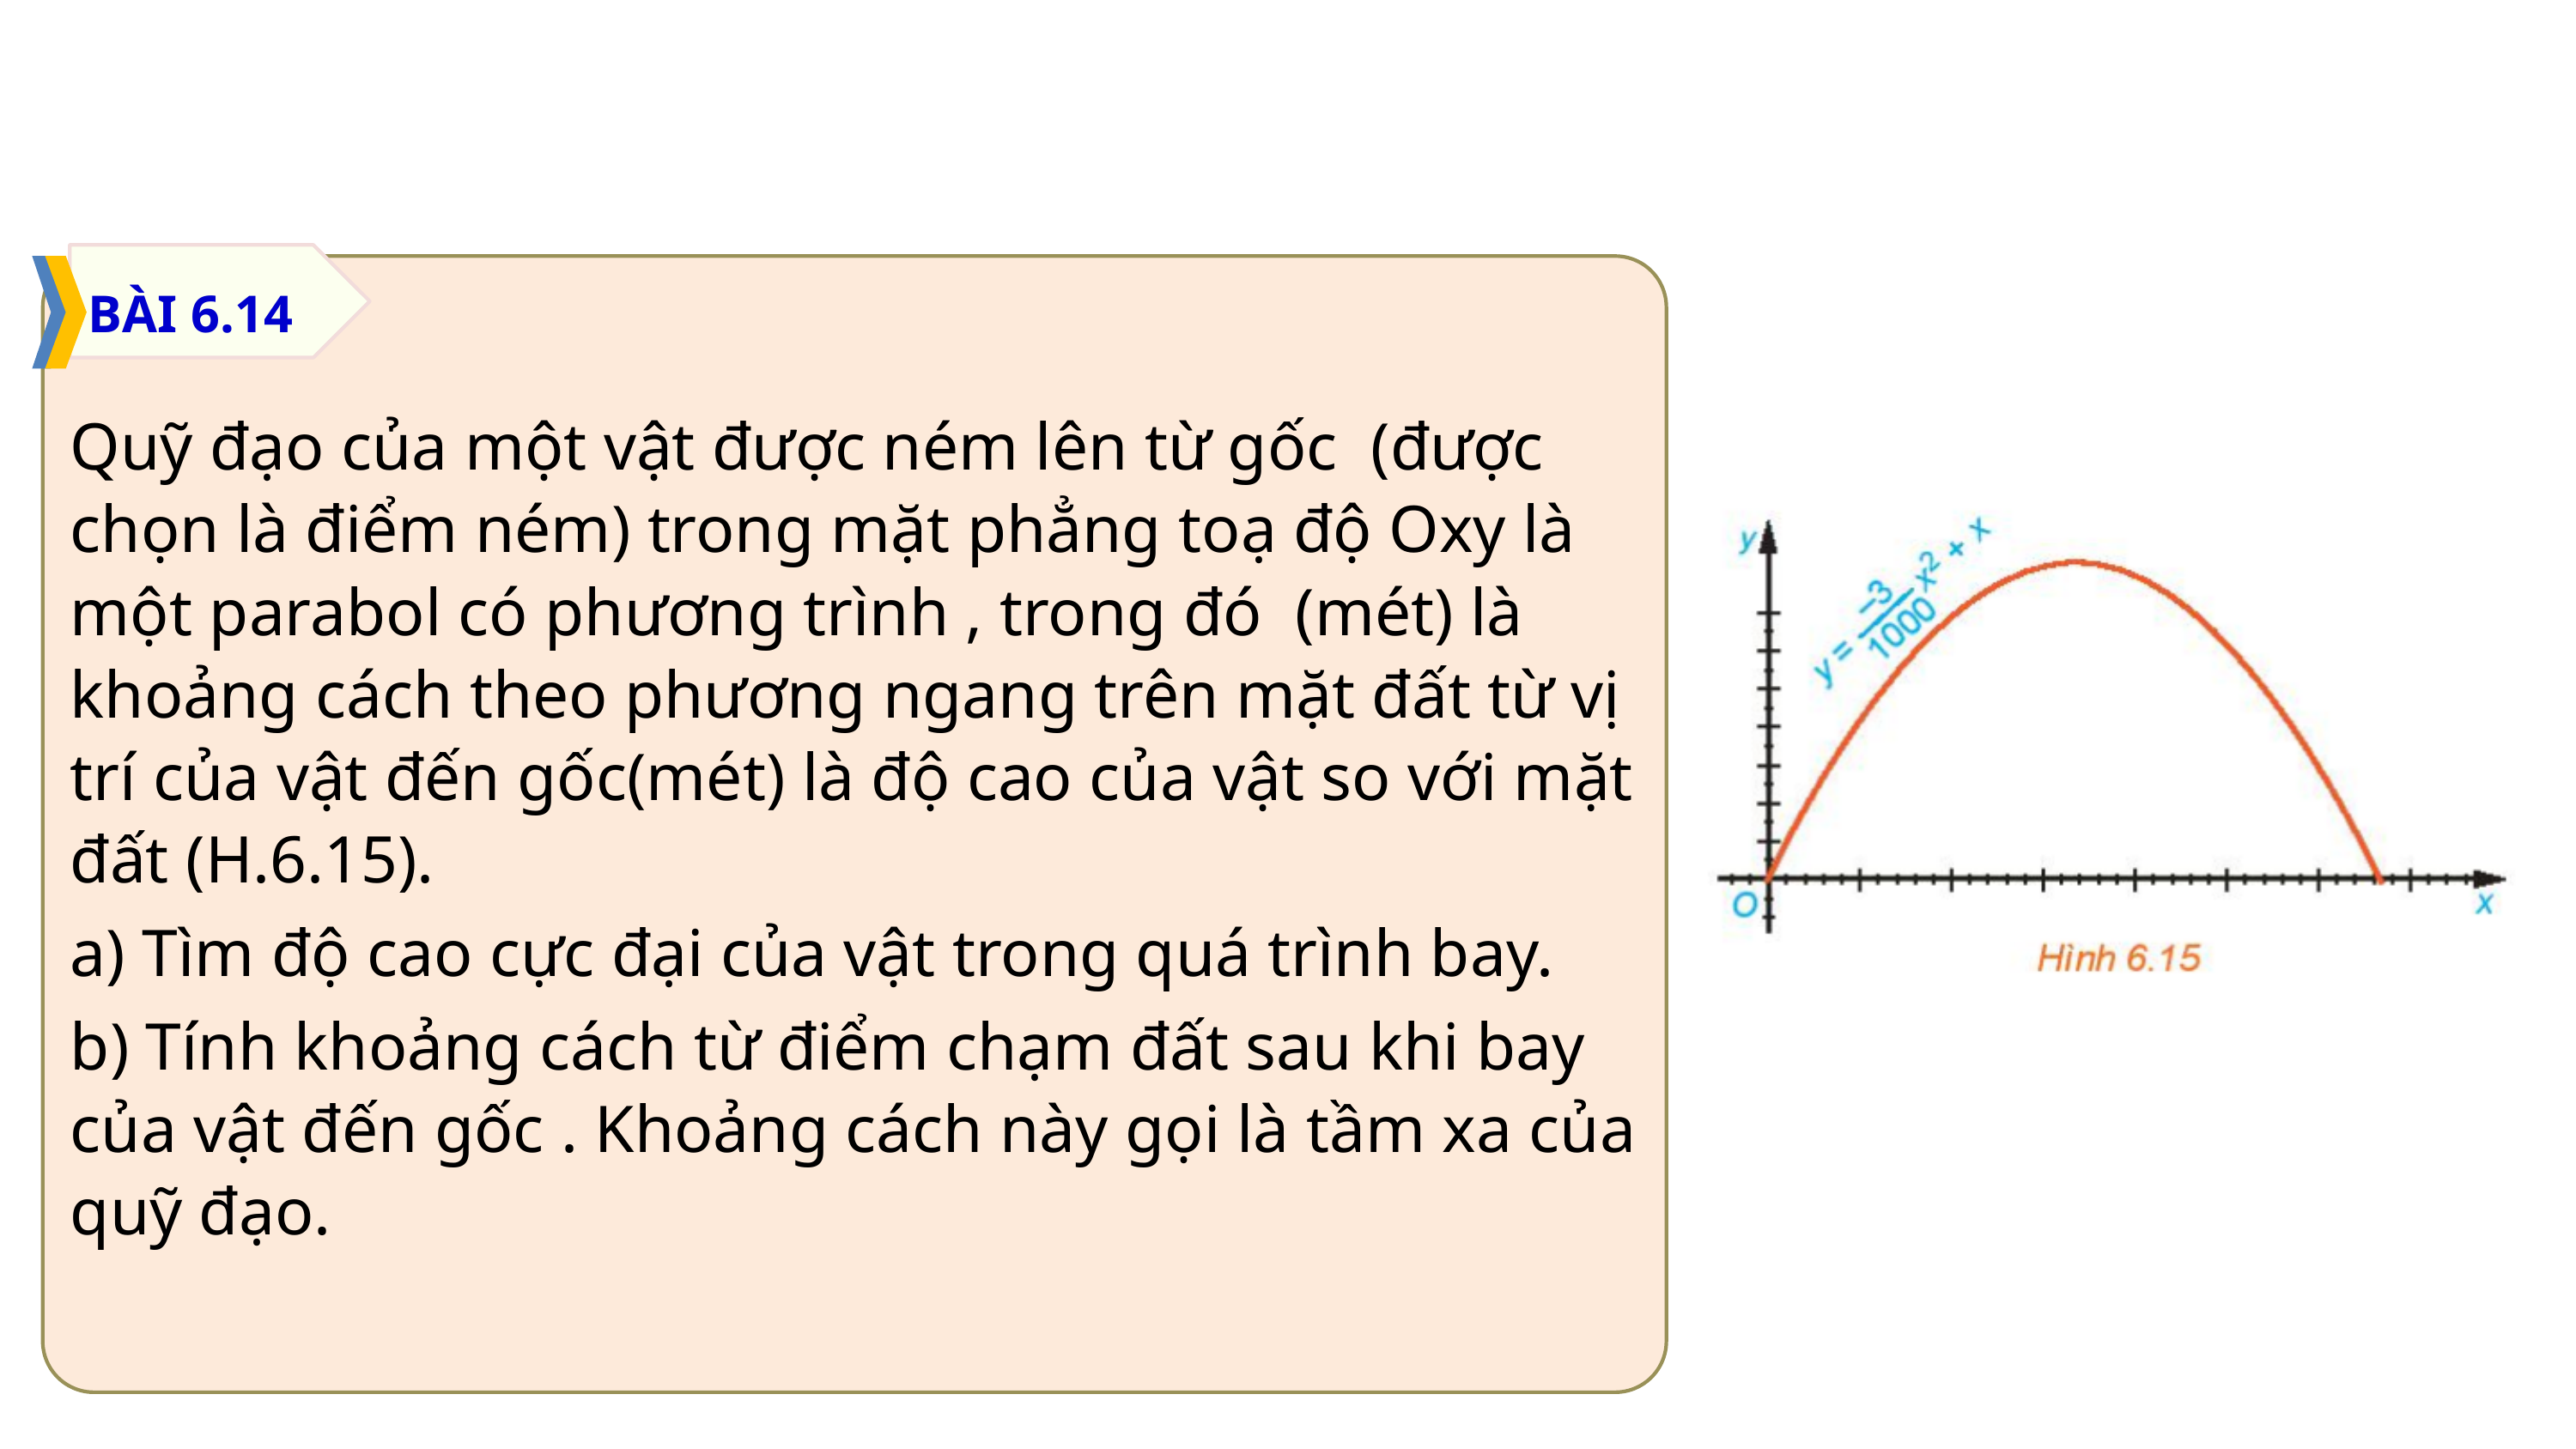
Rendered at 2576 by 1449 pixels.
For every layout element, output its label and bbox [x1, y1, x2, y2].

text_box [32, 245, 1667, 1393]
picture [1694, 482, 2545, 991]
